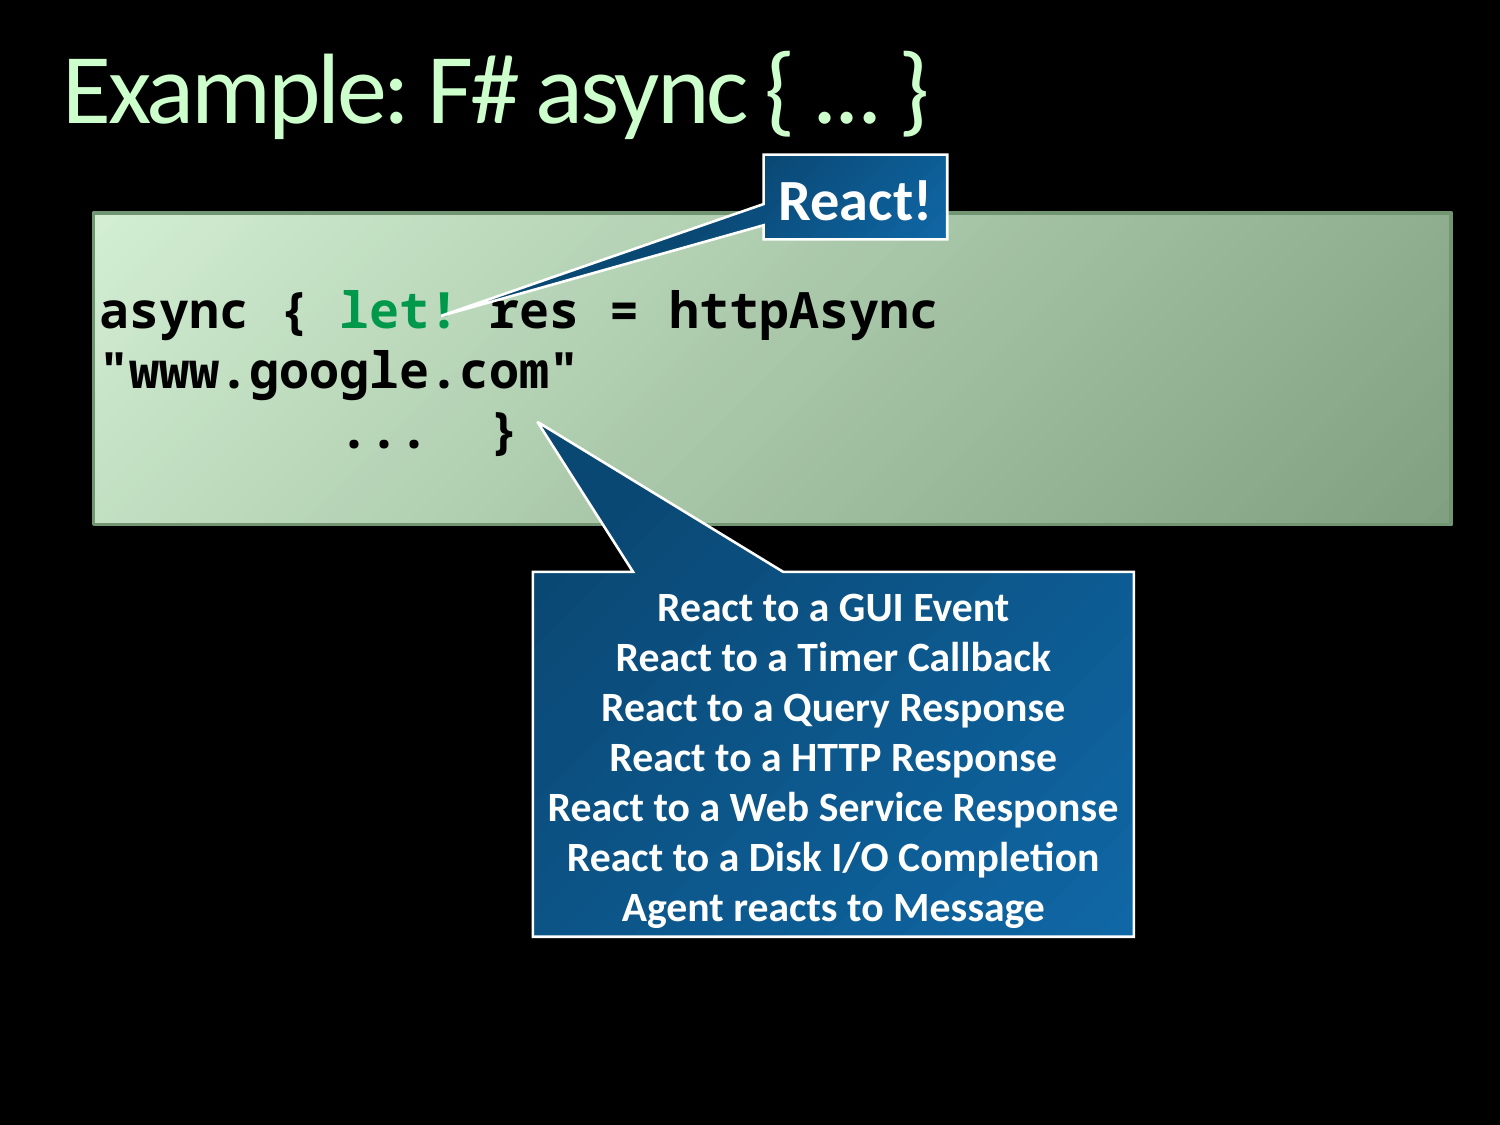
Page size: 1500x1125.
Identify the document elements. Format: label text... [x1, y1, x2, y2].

title Example: F# async { ... } [62, 37, 1438, 147]
text_box React! [441, 154, 948, 316]
text_box React to a GUI Event React to a Timer Callback React to a Query Response React to a HTTP Response React to a Web Service Response React to a Disk I/O Completion Agent reacts to Message [532, 421, 1134, 937]
text_box async { let! res = httpAsync "www.google.com" ... } [89, 208, 1456, 529]
